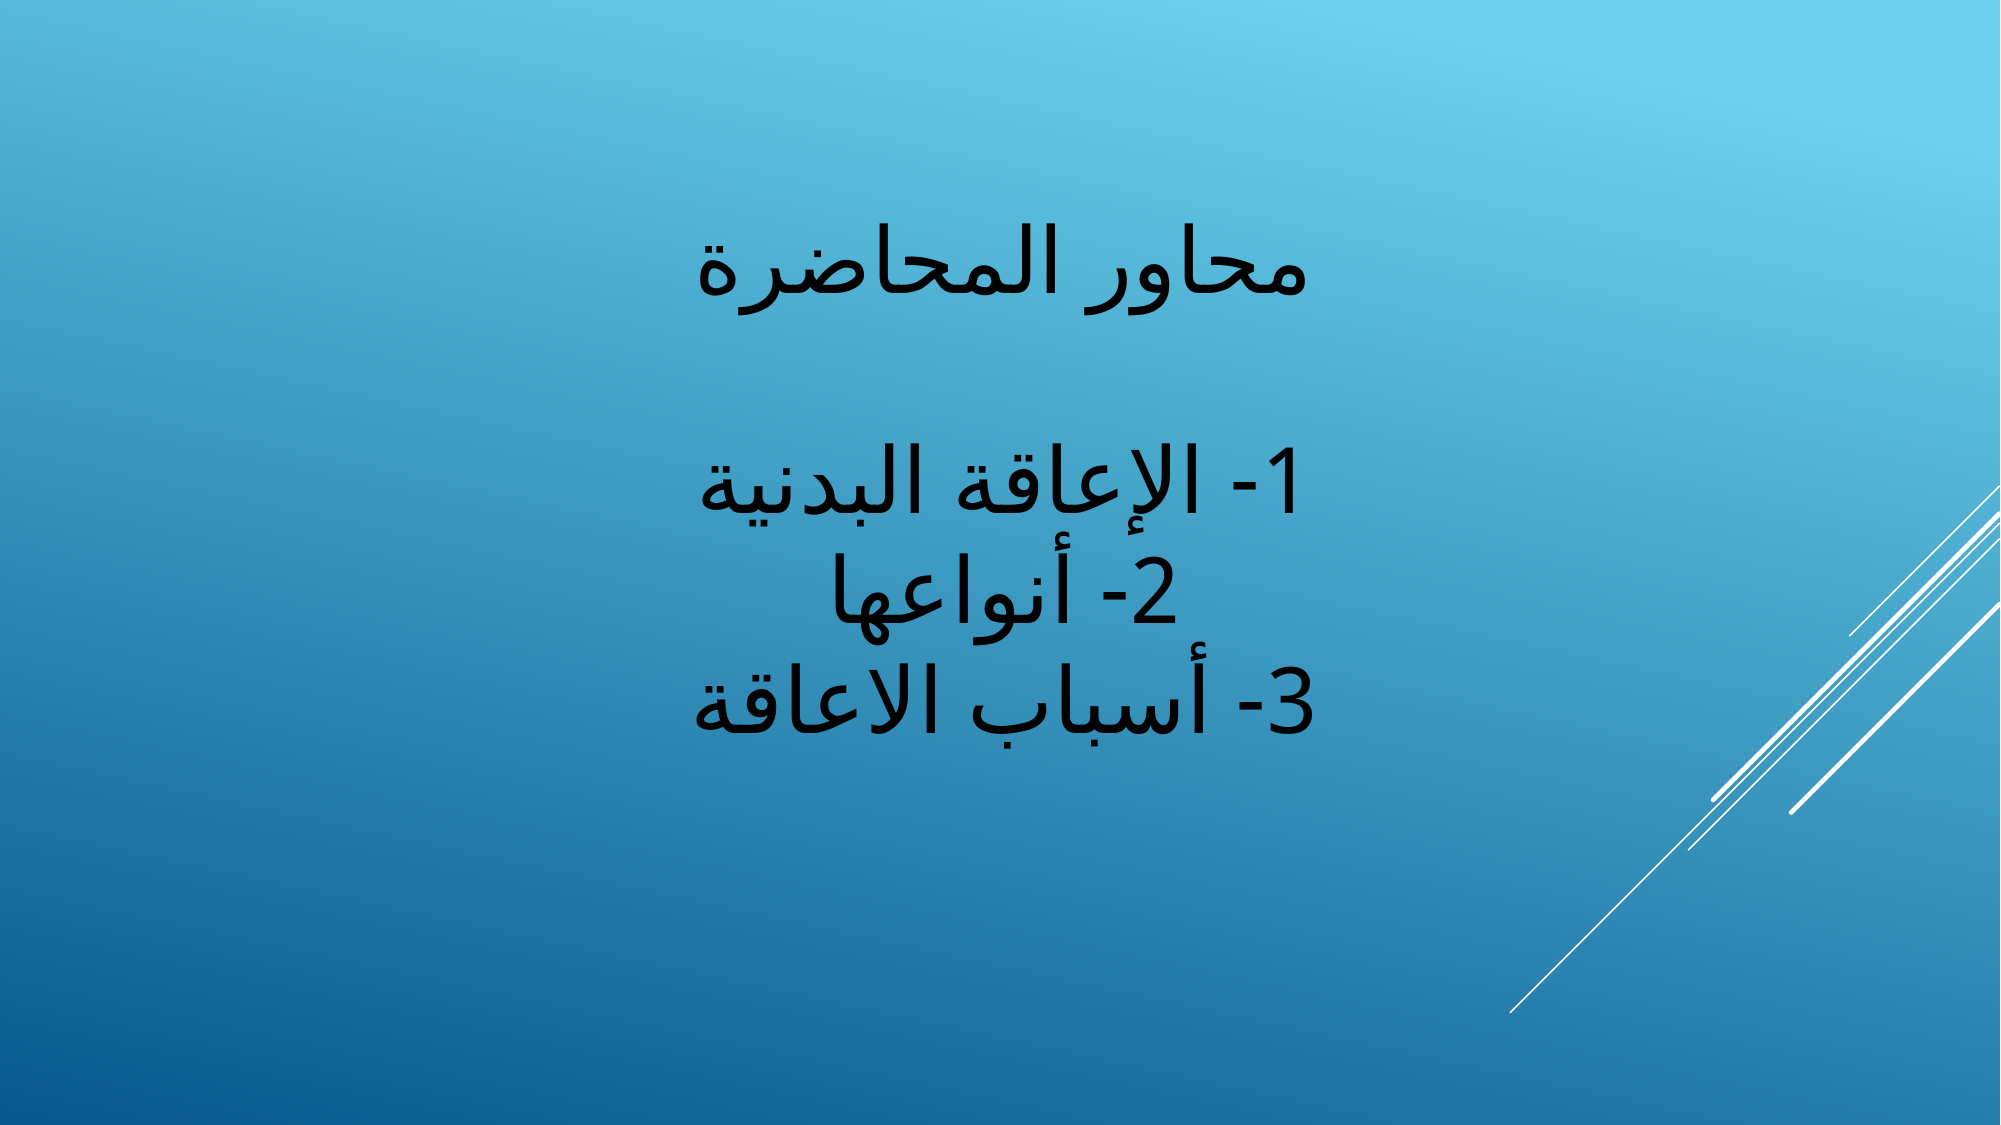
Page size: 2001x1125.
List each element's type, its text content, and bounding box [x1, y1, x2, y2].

text_box محاور المحاضرة 1- الإعاقة البدنية 2- أنواعها 3- أسباب الاعاقة [470, 194, 1538, 760]
